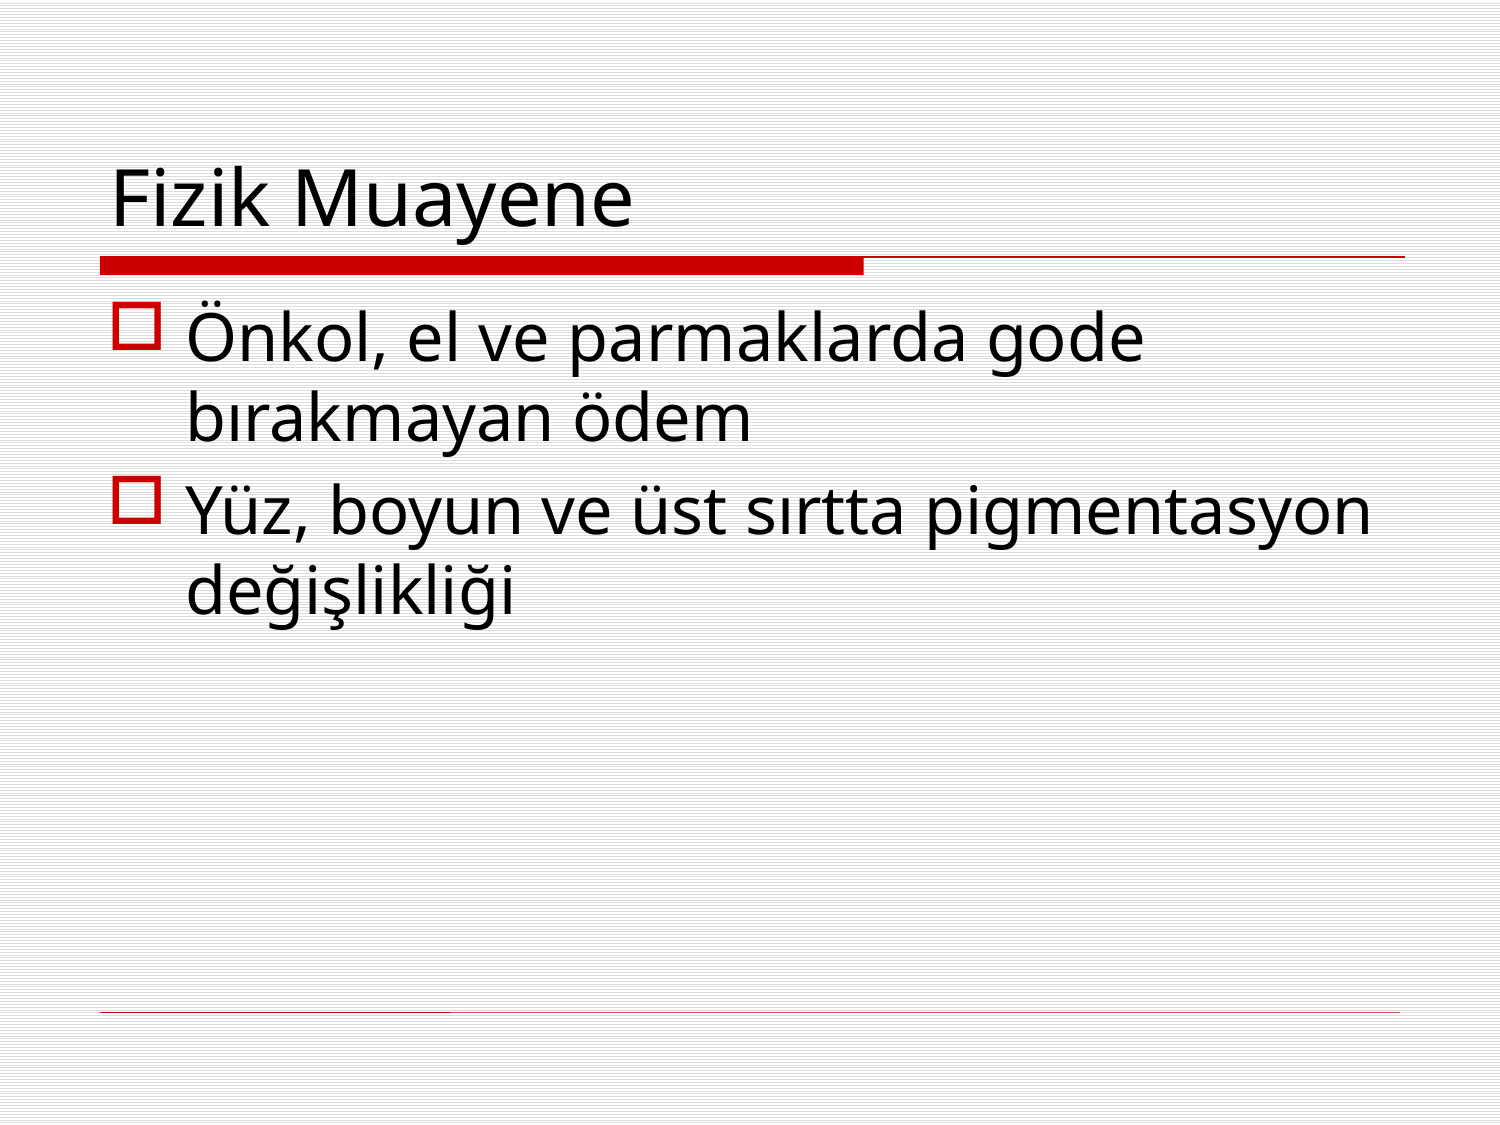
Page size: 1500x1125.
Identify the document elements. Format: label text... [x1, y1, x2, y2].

title Fizik Muayene [93, 49, 1407, 250]
list Önkol, el ve parmaklarda gode bırakmayan ödem Yüz, boyun ve üst sırtta pigmentasyon değişlikliği [92, 287, 1406, 988]
